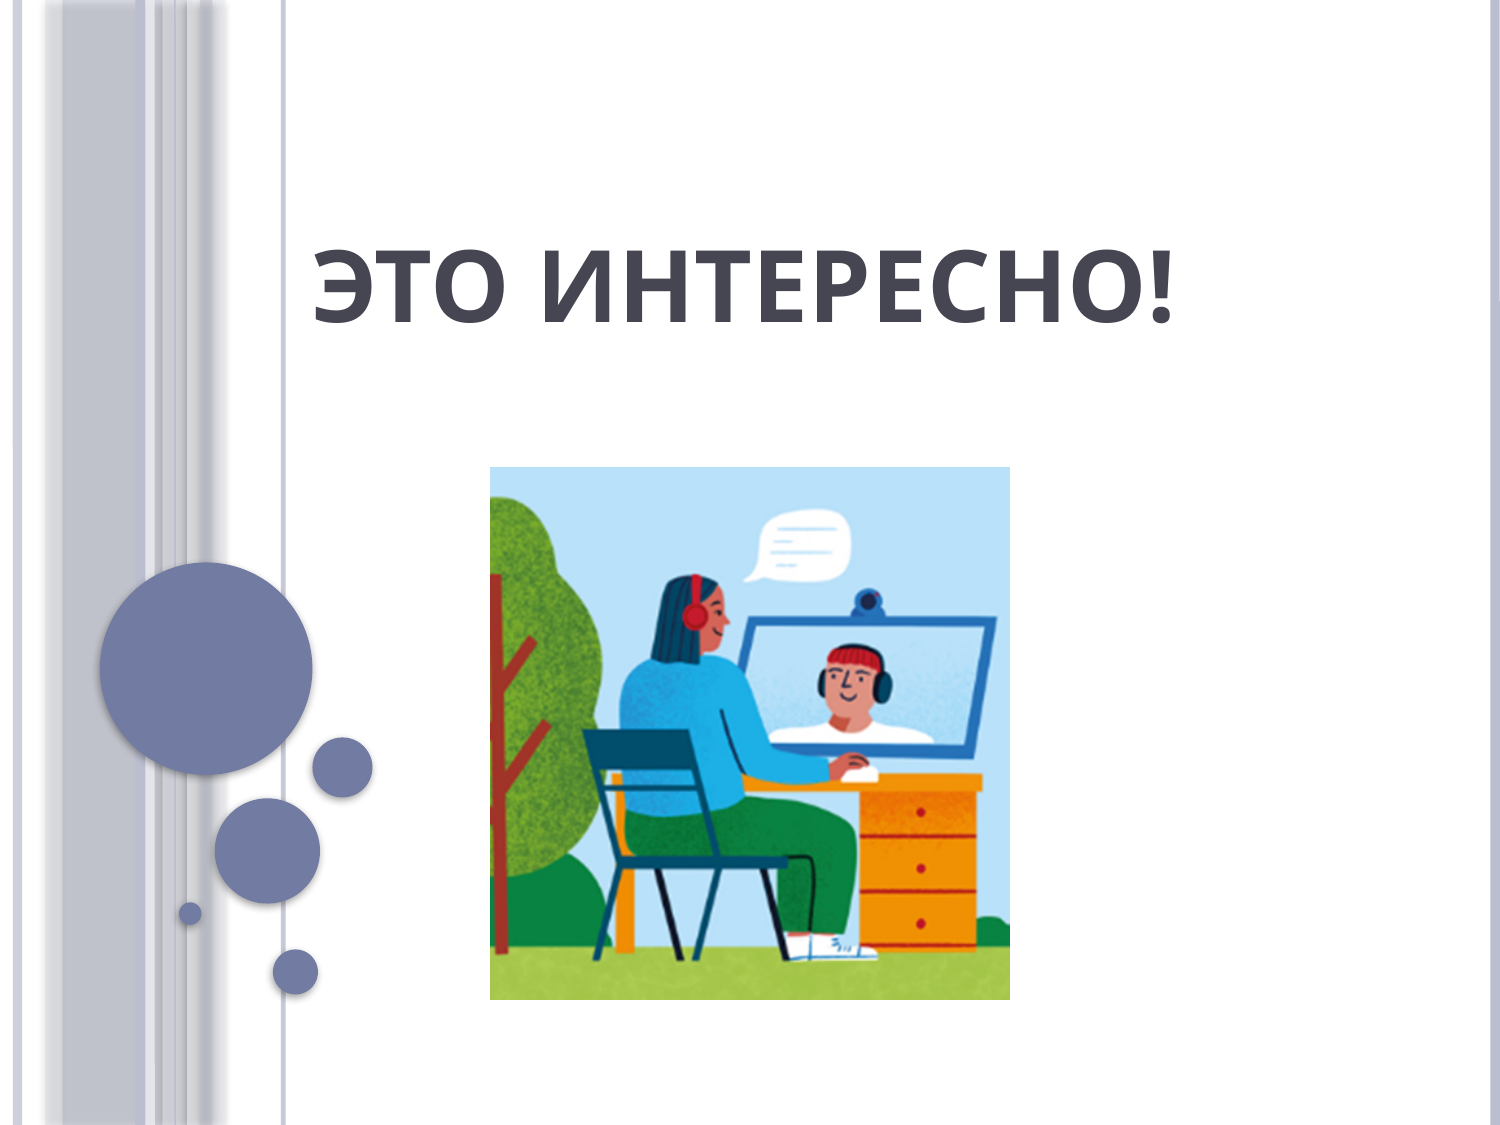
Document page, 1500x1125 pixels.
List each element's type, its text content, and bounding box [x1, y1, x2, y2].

picture [489, 467, 1011, 1001]
title ЭТО ИНТЕРЕСНО! [100, 54, 1388, 350]
